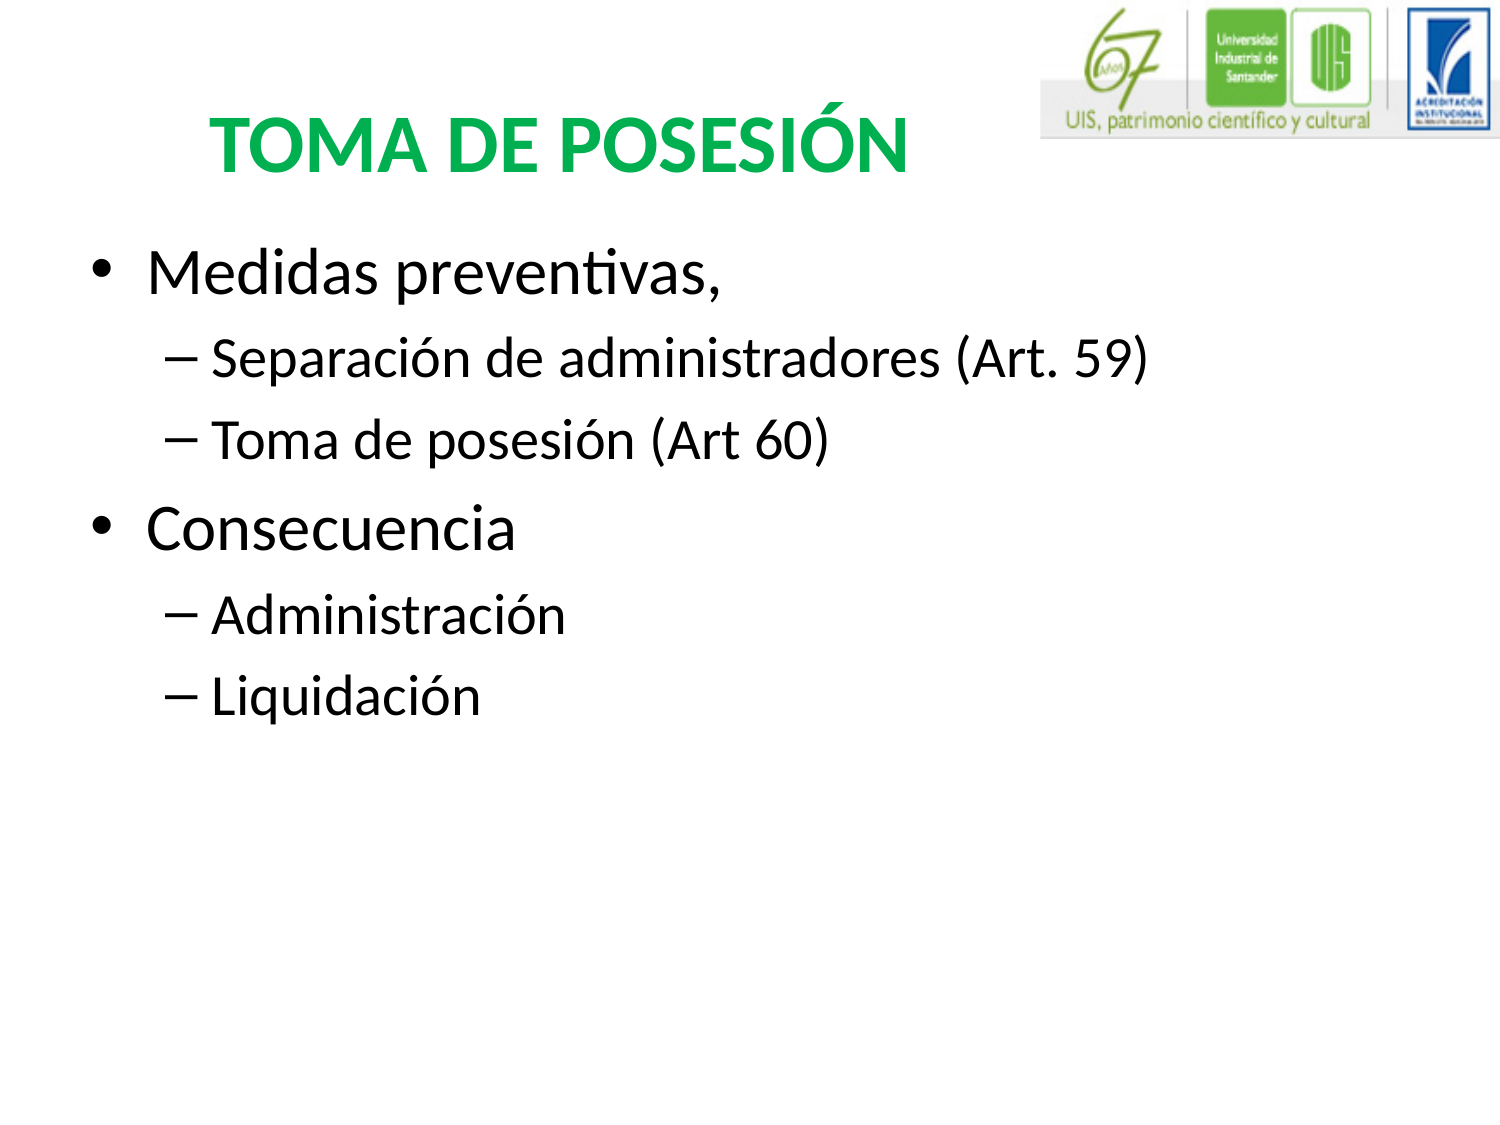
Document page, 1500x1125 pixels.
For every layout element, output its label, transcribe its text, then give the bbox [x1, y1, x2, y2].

picture [1040, 0, 1500, 139]
list Medidas preventivas, Separación de administradores (Art. 59) Toma de posesión (Art 60) Consecuencia Administración Liquidación [75, 219, 1425, 1005]
title TOMA DE POSESIÓN [75, 45, 1046, 219]
